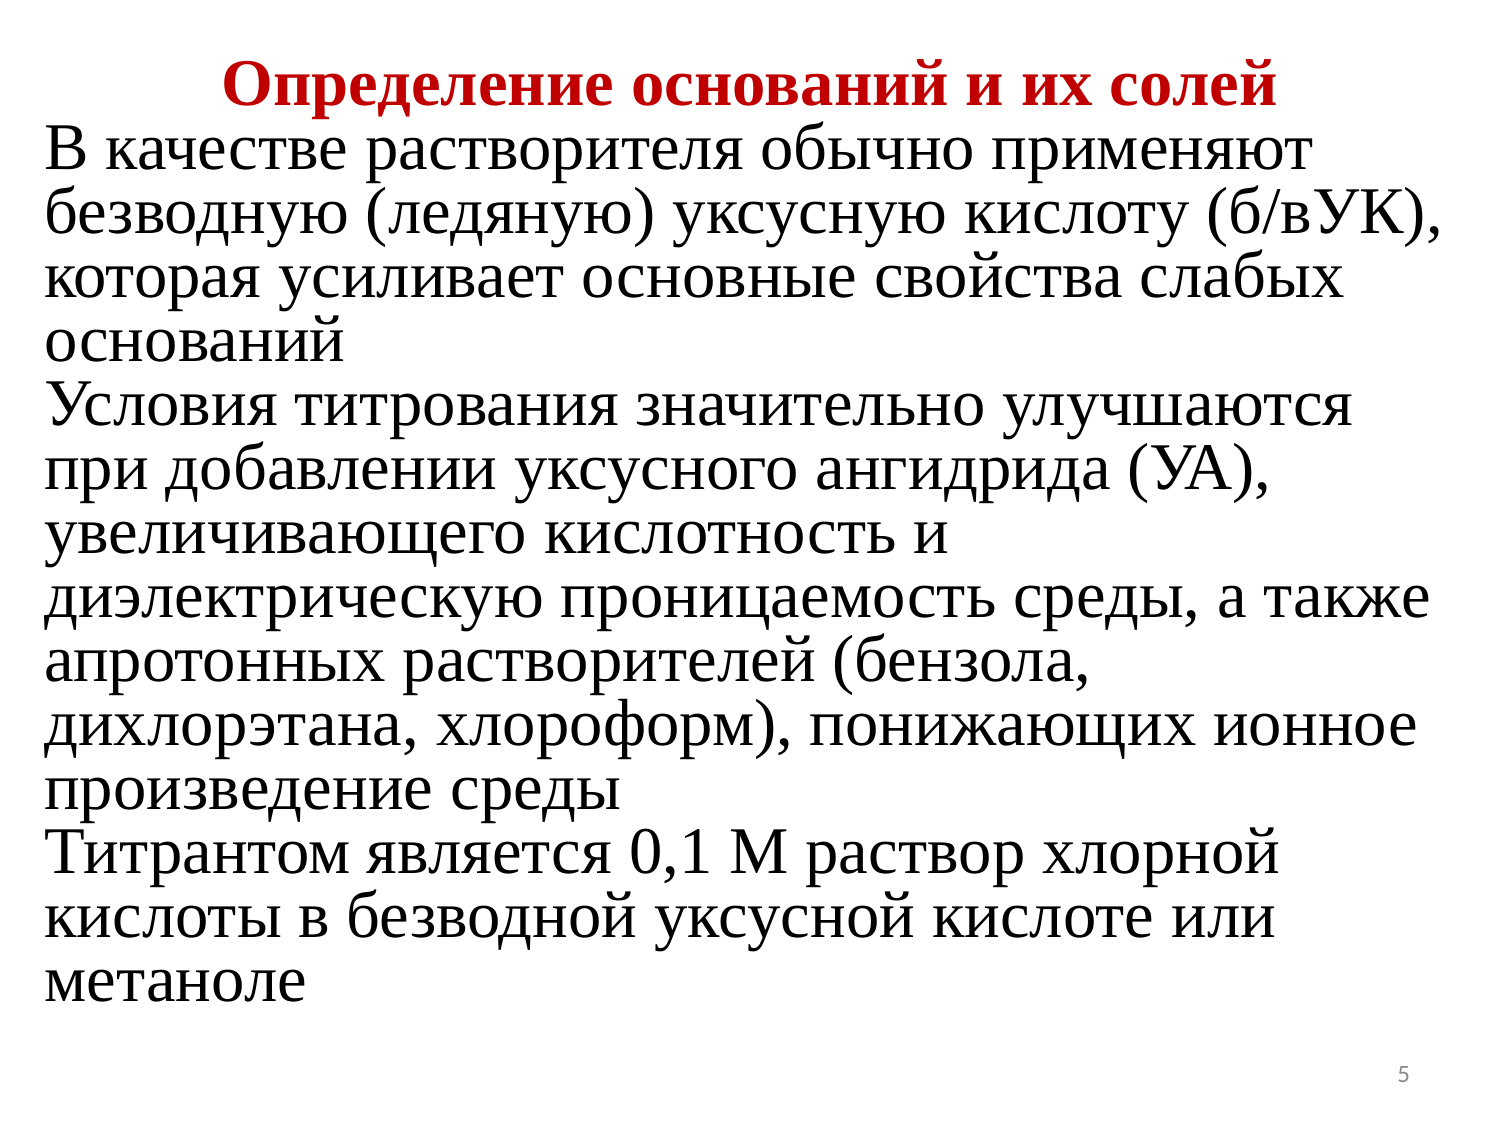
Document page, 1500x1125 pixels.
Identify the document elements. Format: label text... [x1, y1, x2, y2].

subtitle Определение оснований и их солей В качестве растворителя обычно применяют безводную (ледяную) уксусную кислоту (б/вУК), которая усиливает основные свойства слабых оснований Условия титрования значительно улучшаются при добавлении уксусного ангидрида (УА), увеличивающего кислотность и диэлектрическую проницаемость среды, а также апротонных растворителей (бензола, дихлорэтана, хлороформ), понижающих ионное произведение среды Титрантом является 0,1 М раствор хлорной кислоты в безводной уксусной кислоте или метаноле [29, 30, 1471, 1083]
slide_number 5 [1074, 1042, 1425, 1103]
